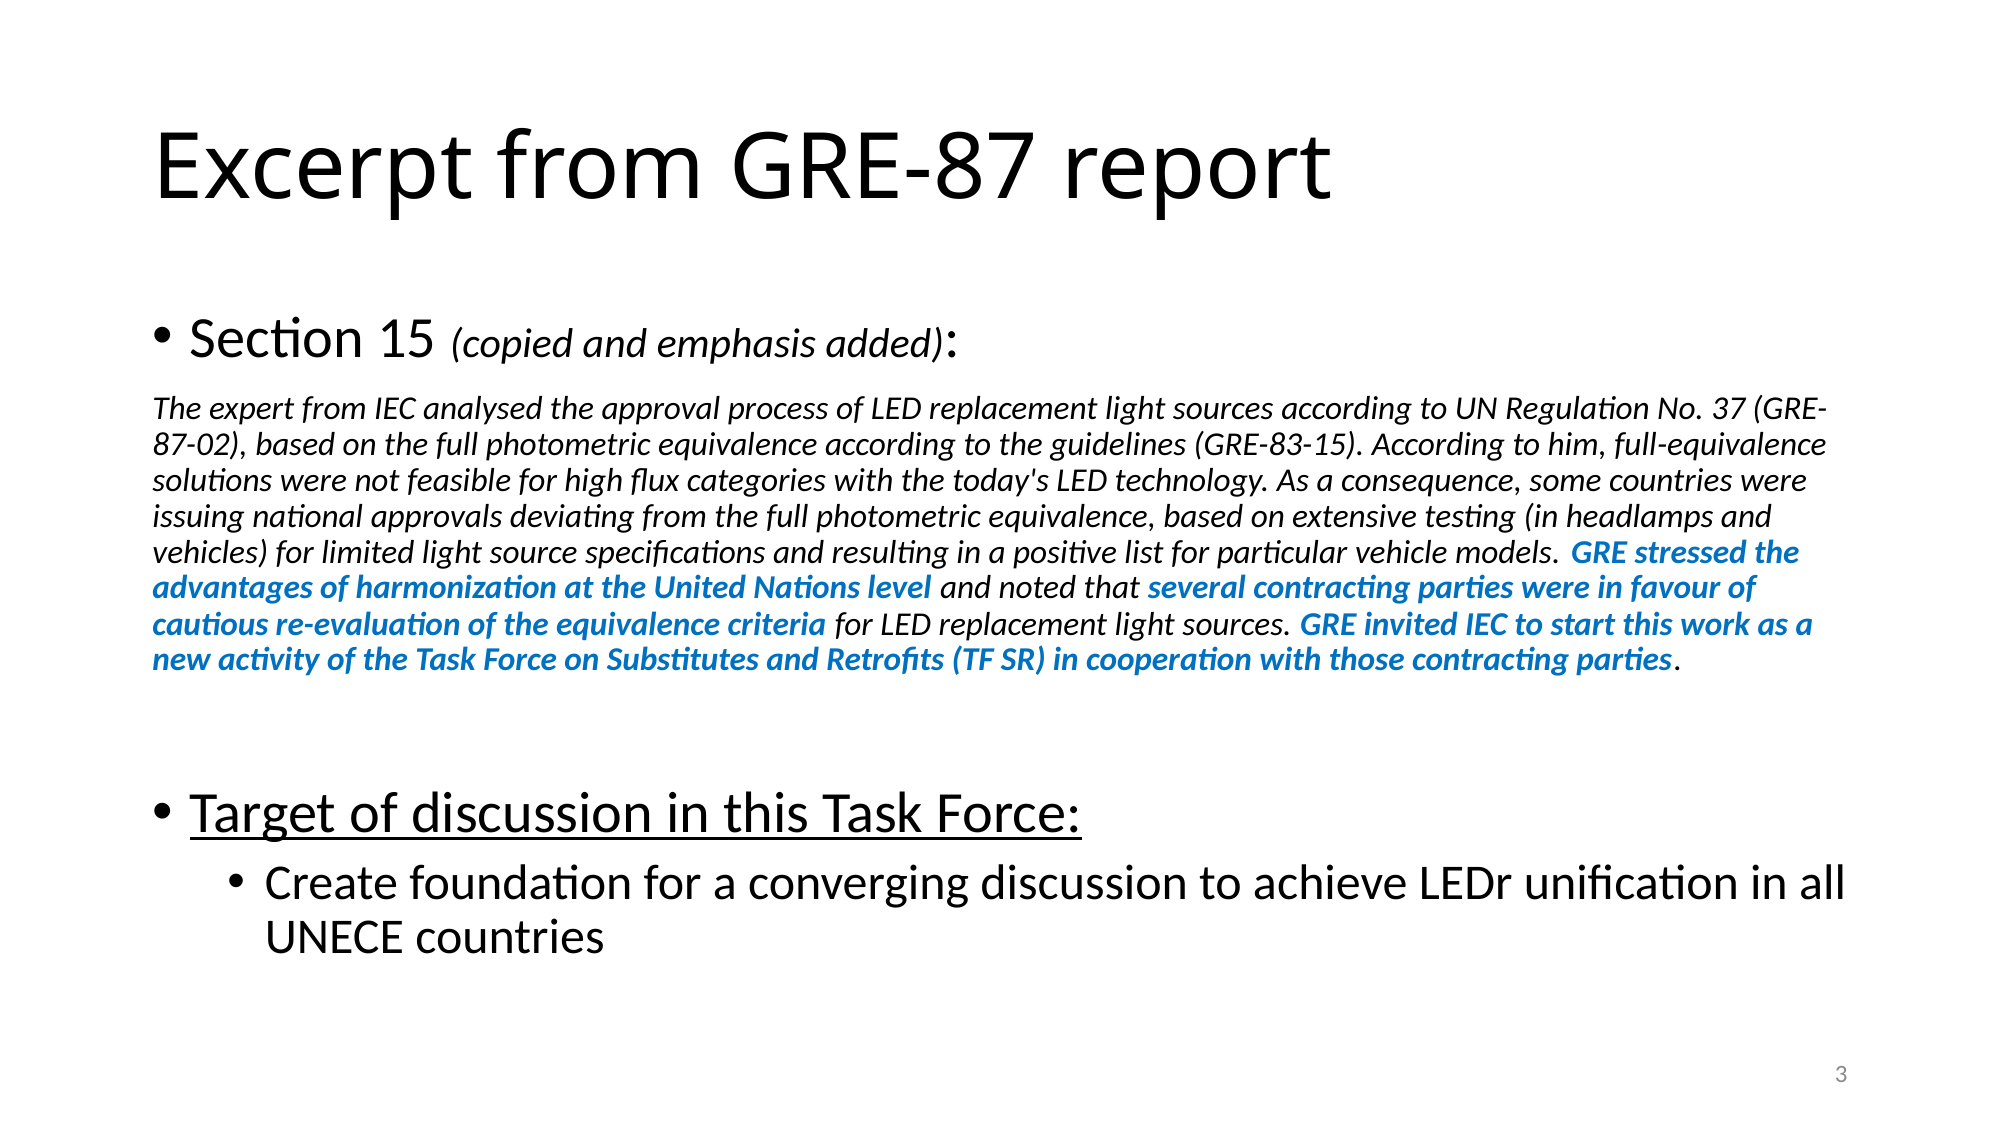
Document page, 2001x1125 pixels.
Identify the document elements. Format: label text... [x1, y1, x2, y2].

slide_number 3 [1412, 1042, 1863, 1103]
list Section 15 (copied and emphasis added): The expert from IEC analysed the approval process of LED replacement light sources according to UN Regulation No. 37 (GRE-87-02), based on the full photometric equivalence according to the guidelines (GRE-83-15). According to him, full-equivalence solutions were not feasible for high flux categories with the today's LED technology. As a consequence, some countries were issuing national approvals deviating from the full photometric equivalence, based on extensive testing (in headlamps and vehicles) for limited light source specifications and resulting in a positive list for particular vehicle models. GRE stressed the advantages of harmonization at the United Nations level and noted that several contracting parties were in favour of cautious re-evaluation of the equivalence criteria for LED replacement light sources. GRE invited IEC to start this work as a new activity of the Task Force on Substitutes and Retrofits (TF SR) in cooperation with those contracting parties. Target of discussion in this Task Force: Create foundation for a converging discussion to achieve LEDr unification in all UNECE countries [137, 299, 1863, 1014]
title Excerpt from GRE-87 report [137, 59, 1863, 278]
